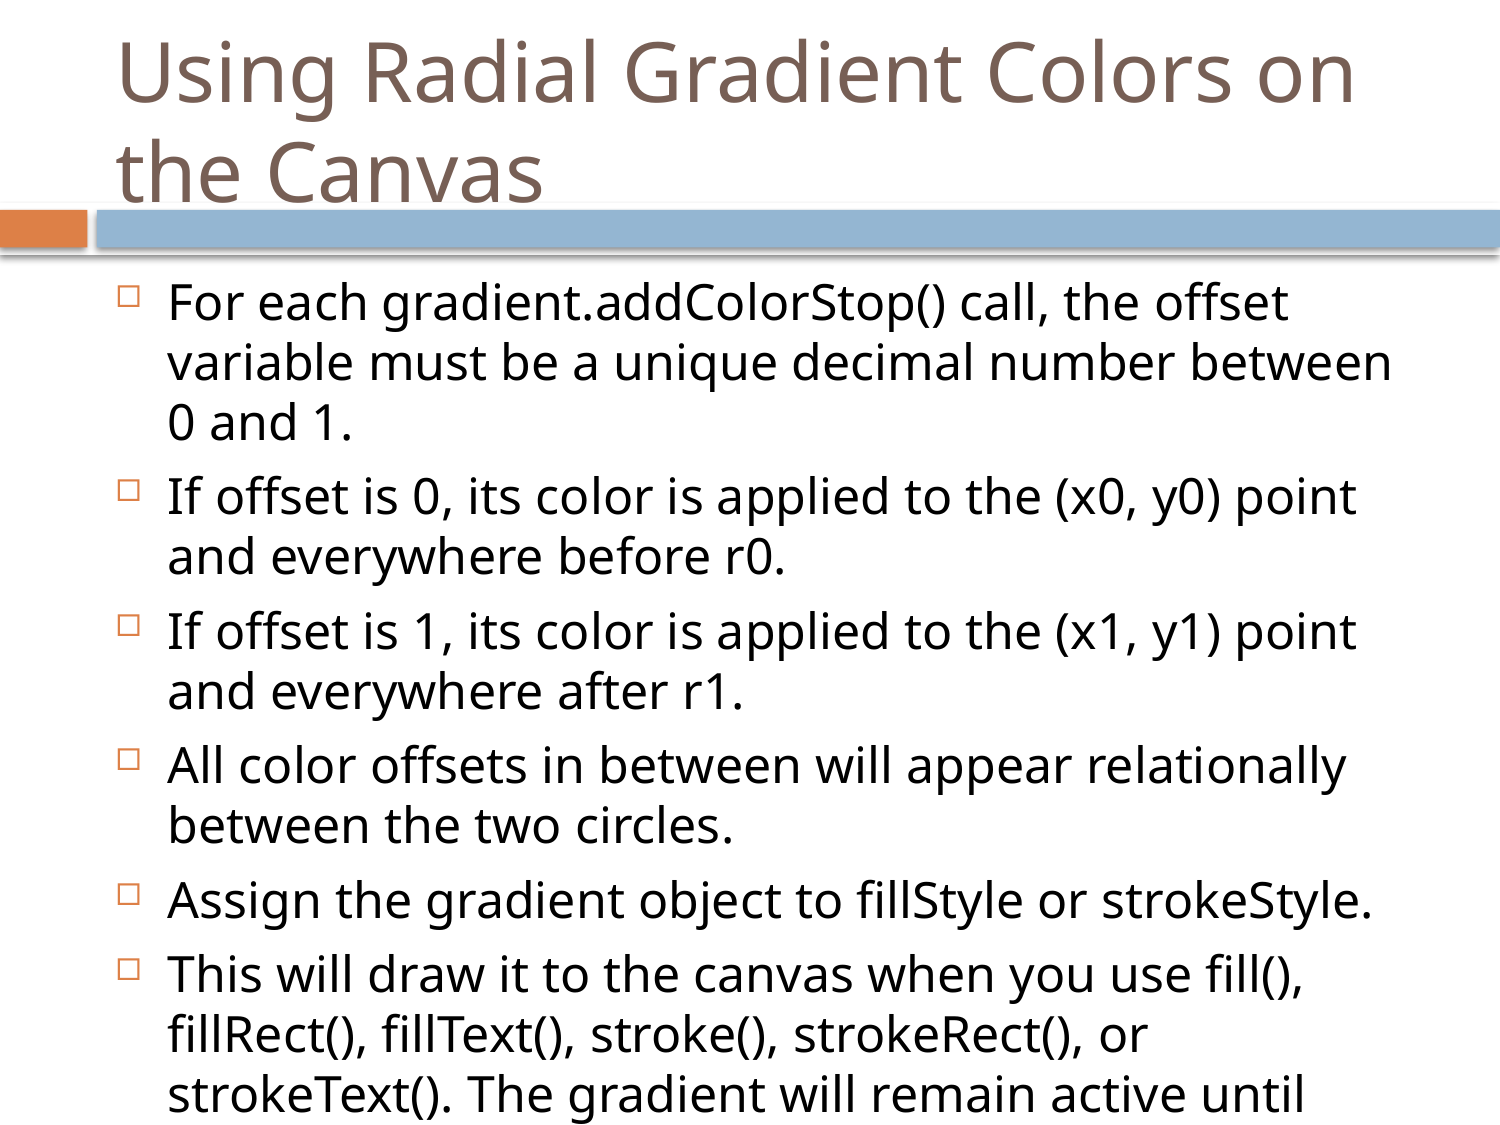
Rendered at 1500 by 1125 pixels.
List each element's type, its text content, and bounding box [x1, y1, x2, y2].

title Using Radial Gradient Colors on the Canvas [100, 37, 1438, 200]
list For each gradient.addColorStop() call, the offset variable must be a unique decimal number between 0 and 1. If offset is 0, its color is applied to the (x0, y0) point and everywhere before r0. If offset is 1, its color is applied to the (x1, y1) point and everywhere after r1. All color offsets in between will appear relationally between the two circles. Assign the gradient object to fillStyle or strokeStyle. This will draw it to the canvas when you use fill(), fillRect(), fillText(), stroke(), strokeRect(), or strokeText(). The gradient will remain active until fillStyle or strokeStyle are changed. [100, 262, 1438, 1000]
